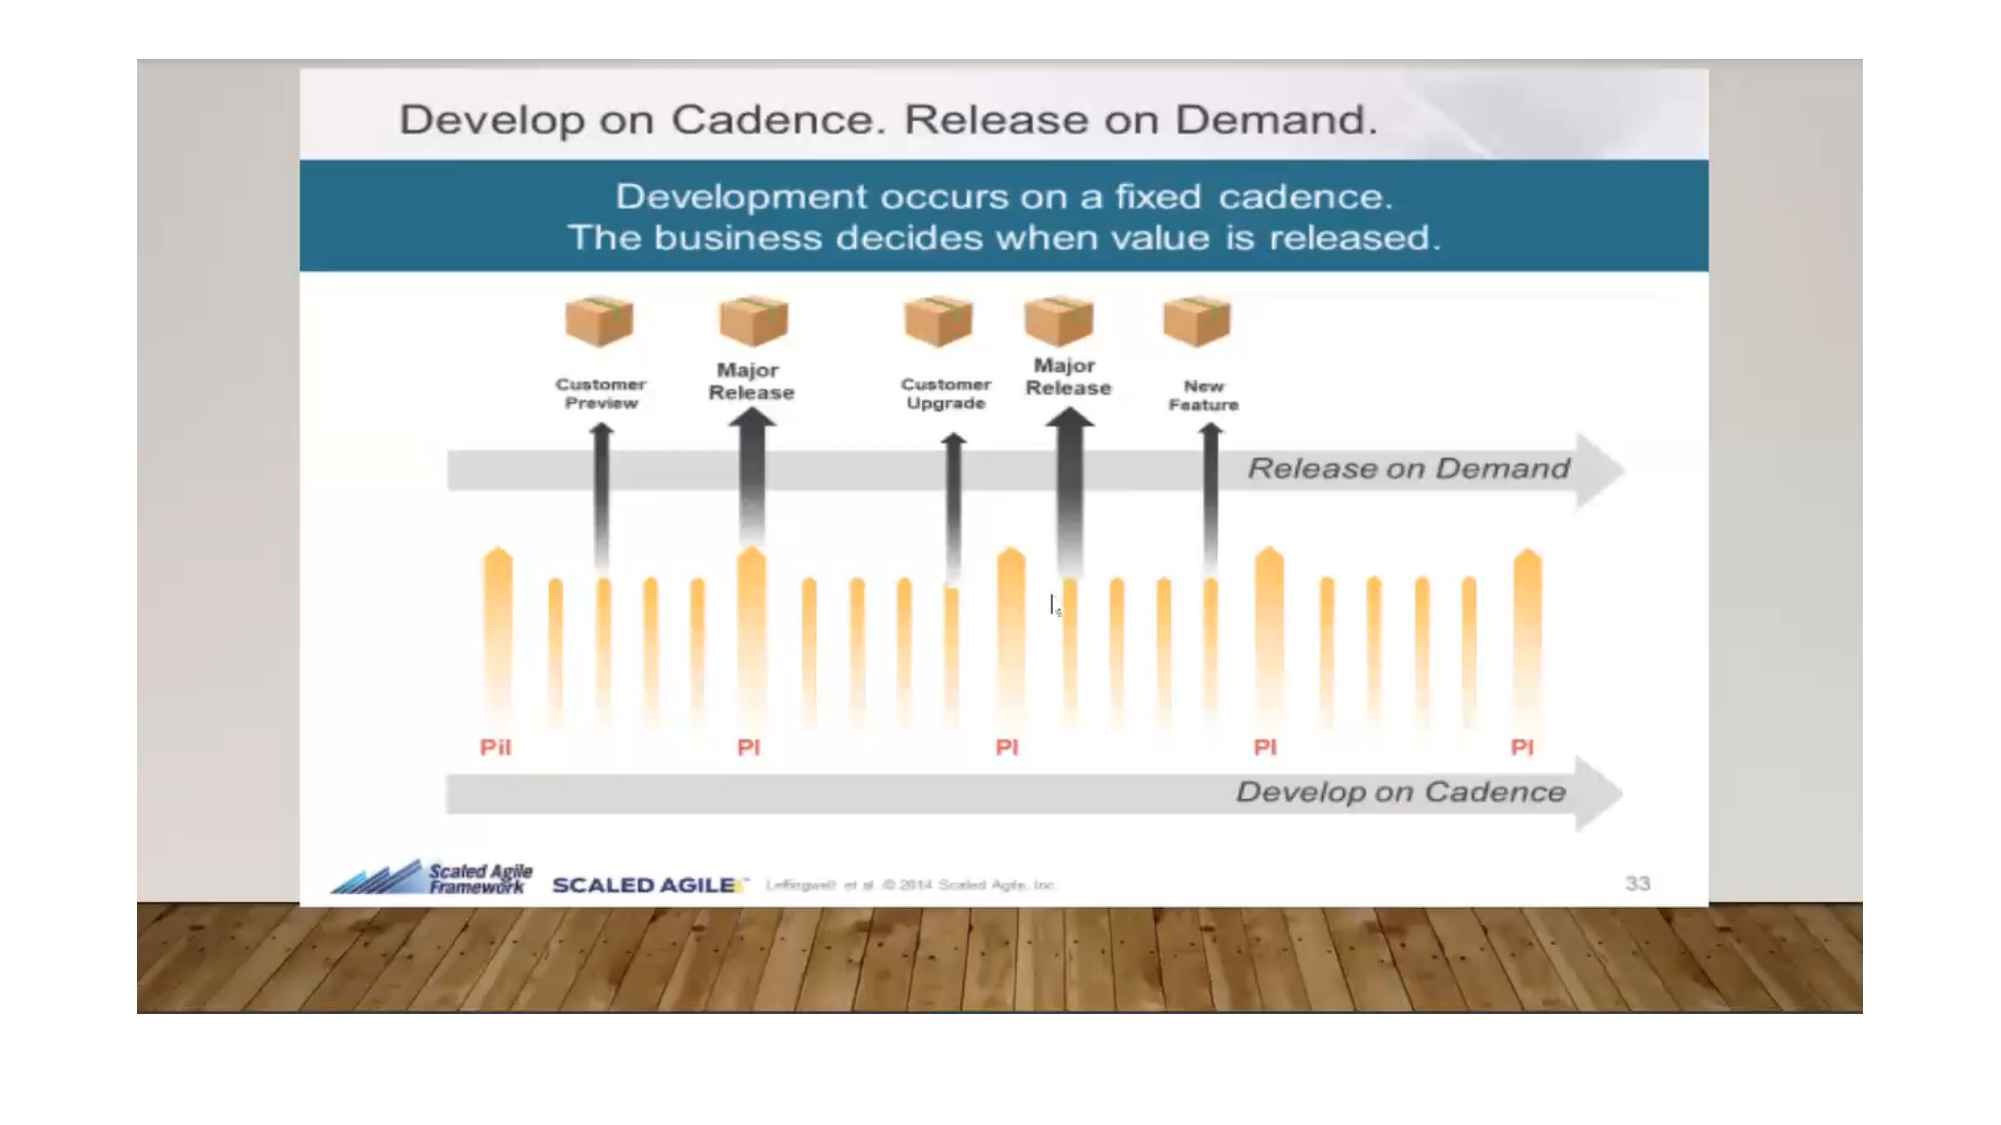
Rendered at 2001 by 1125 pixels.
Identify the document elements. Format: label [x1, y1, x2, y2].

picture [137, 59, 1863, 1014]
